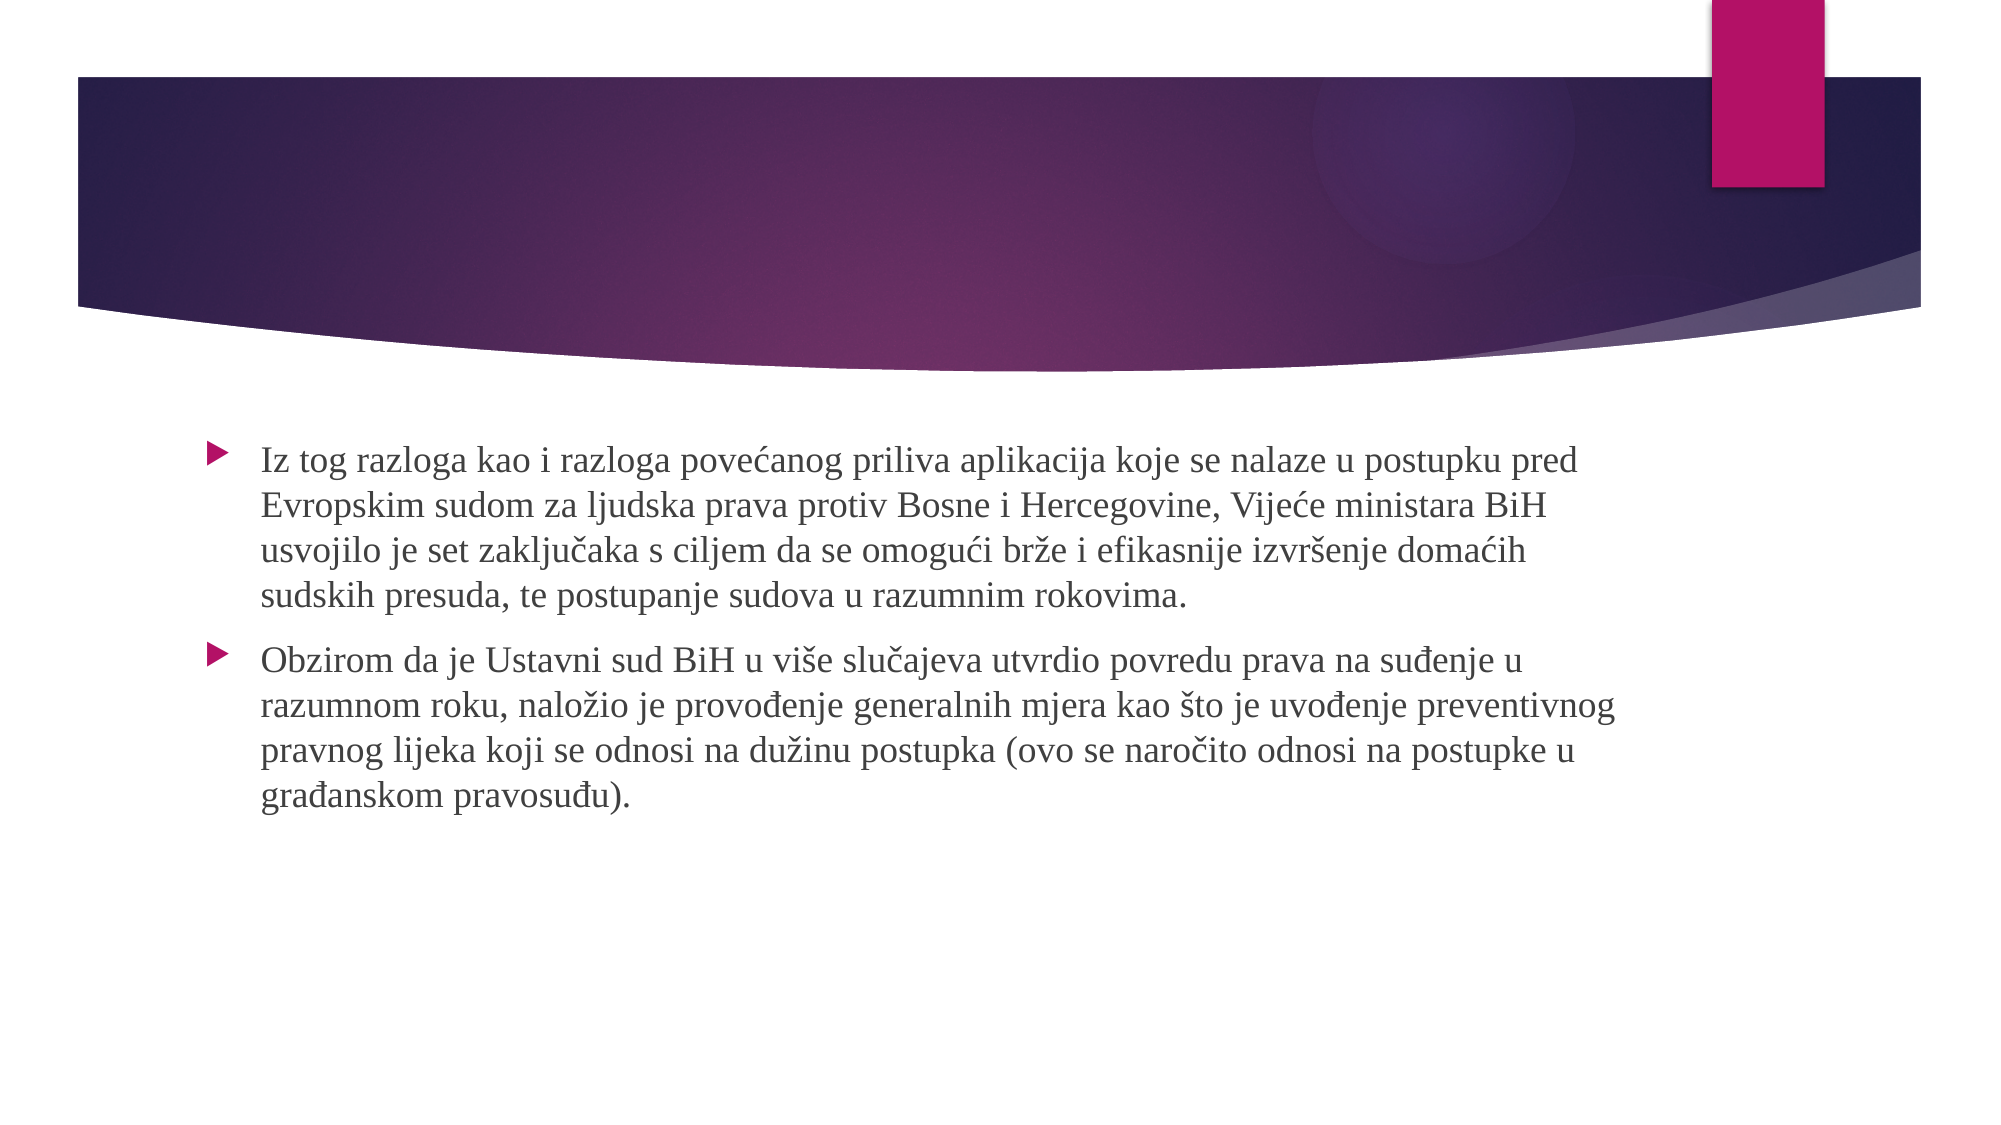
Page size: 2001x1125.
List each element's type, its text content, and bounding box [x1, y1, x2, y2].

list Iz tog razloga kao i razloga povećanog priliva aplikacija koje se nalaze u postupku pred Evropskim sudom za ljudska prava protiv Bosne i Hercegovine, Vijeće ministara BiH usvojilo je set zaključaka s ciljem da se omogući brže i efikasnije izvršenje domaćih sudskih presuda, te postupanje sudova u razumnim rokovima. Obzirom da je Ustavni sud BiH u više slučajeva utvrdio povredu prava na suđenje u razumnom roku, naložio je provođenje generalnih mjera kao što je uvođenje preventivnog pravnog lijeka koji se odnosi na dužinu postupka (ovo se naročito odnosi na postupke u građanskom pravosuđu). [189, 427, 1638, 988]
